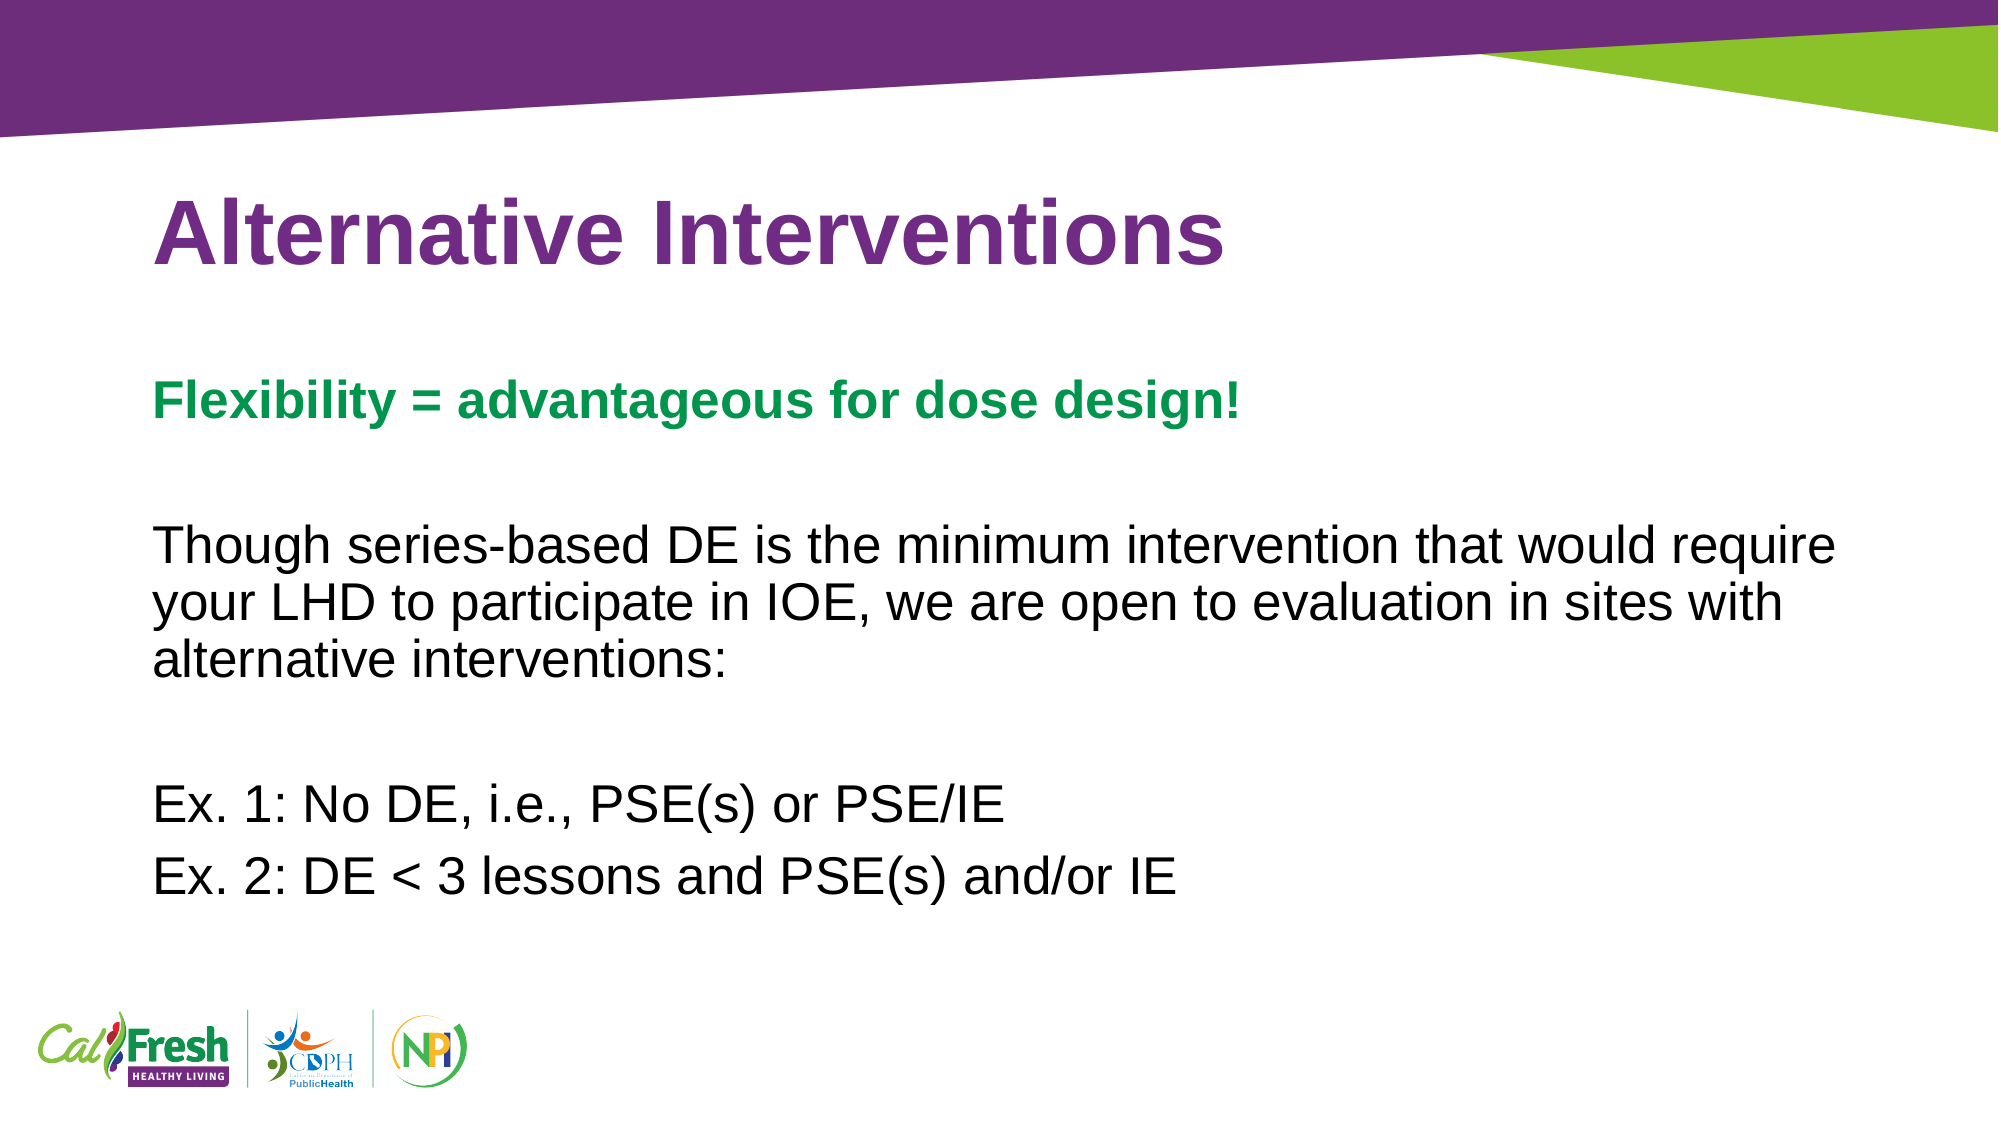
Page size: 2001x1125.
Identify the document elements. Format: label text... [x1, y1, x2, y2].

picture [0, 0, 1998, 163]
list Flexibility = advantageous for dose design! Though series-based DE is the minimum intervention that would require your LHD to participate in IOE, we are open to evaluation in sites with alternative interventions: Ex. 1: No DE, i.e., PSE(s) or PSE/IE Ex. 2: DE < 3 lessons and PSE(s) and/or IE [137, 365, 1863, 916]
picture [19, 999, 484, 1109]
title Alternative Interventions [137, 125, 1863, 344]
